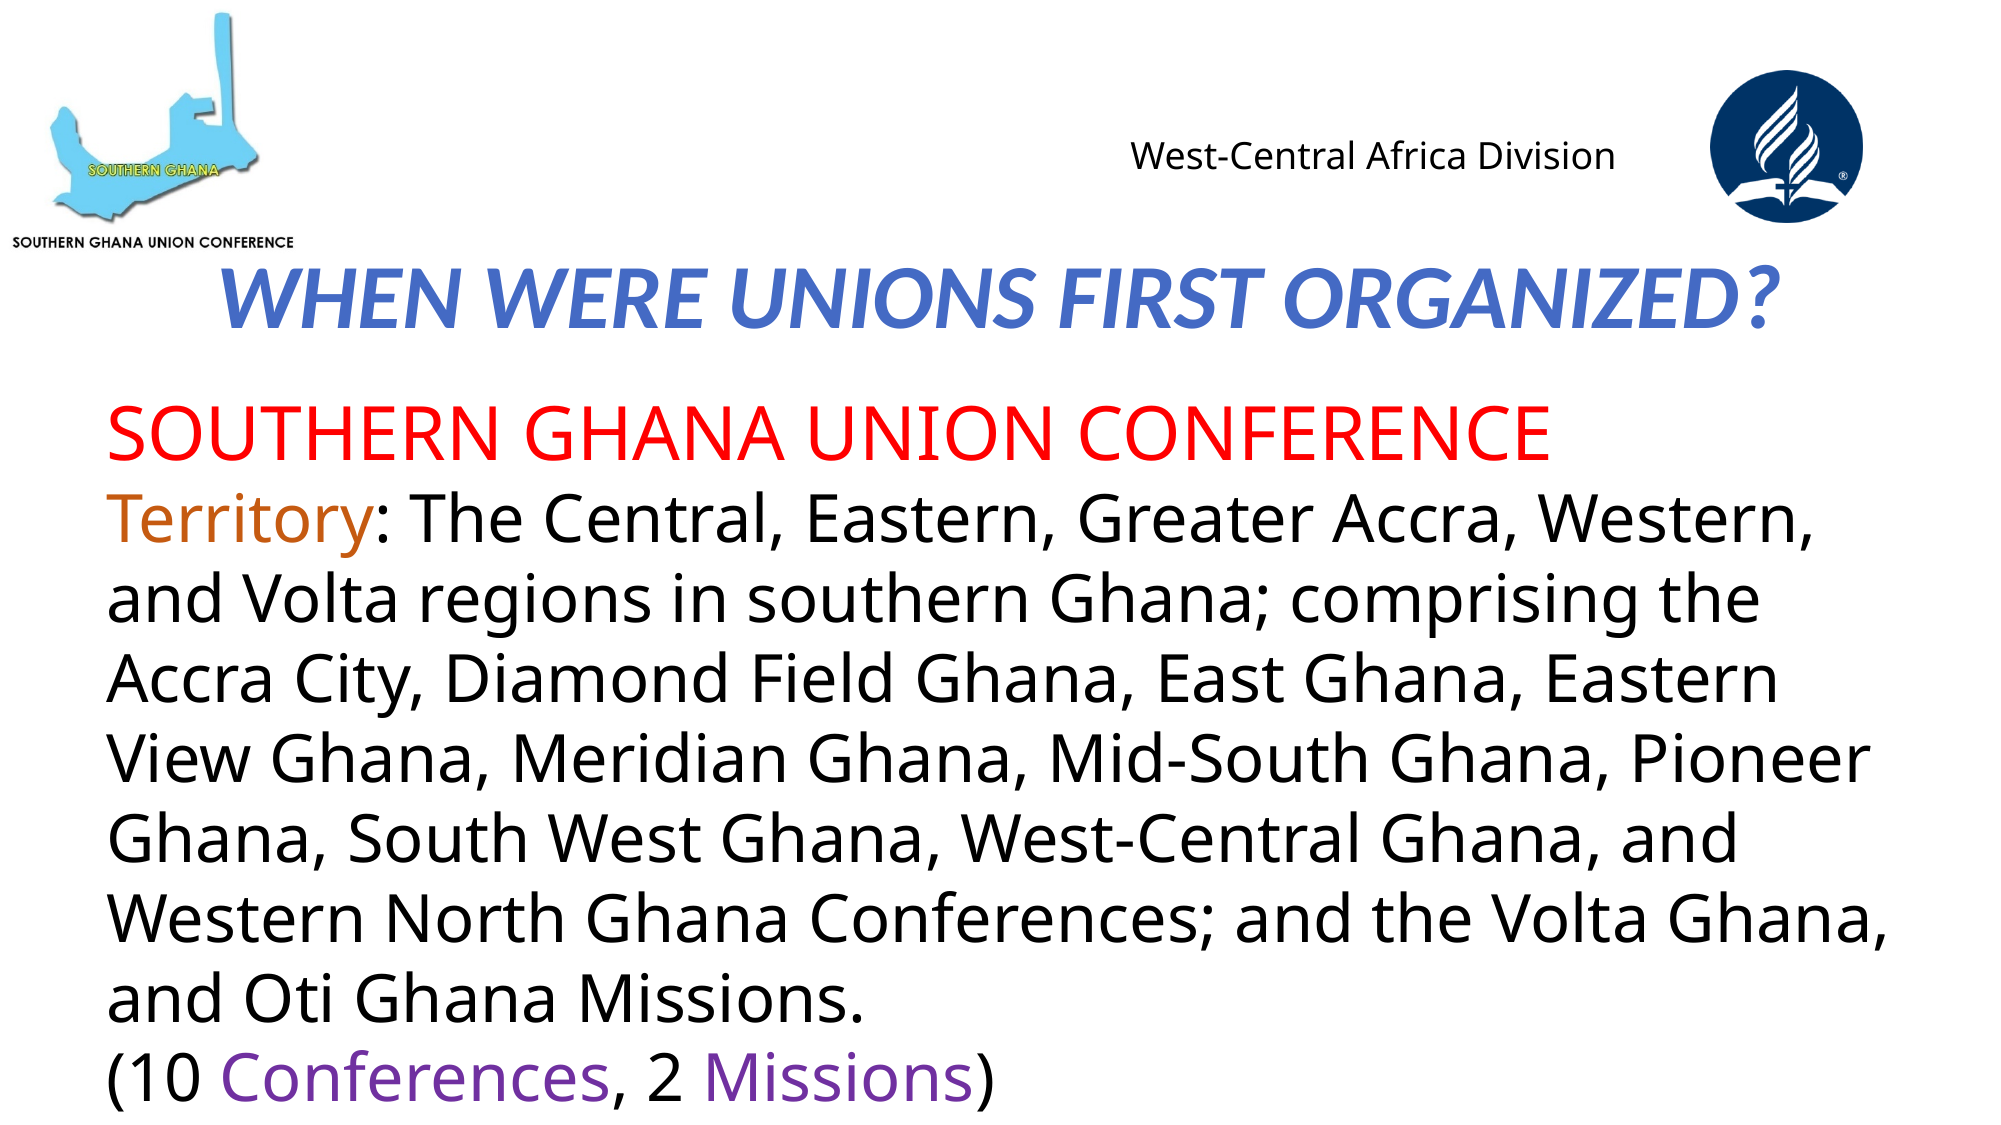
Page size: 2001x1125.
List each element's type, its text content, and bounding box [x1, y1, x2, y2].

text_box West-Central Africa Division [1122, 124, 1683, 185]
text_box SOUTHERN GHANA UNION CONFERENCE Territory: The Central, Eastern, Greater Accra, Western, and Volta regions in southern Ghana; comprising the Accra City, Diamond Field Ghana, East Ghana, Eastern View Ghana, Meridian Ghana, Mid-South Ghana, Pioneer Ghana, South West Ghana, West-Central Ghana, and Western North Ghana Conferences; and the Volta Ghana, and Oti Ghana Missions. (10 Conferences, 2 Missions) [91, 378, 1909, 1123]
picture [0, 0, 305, 259]
picture [1710, 70, 1863, 223]
text_box When WERE UNIONS first organized? [35, 229, 1965, 354]
